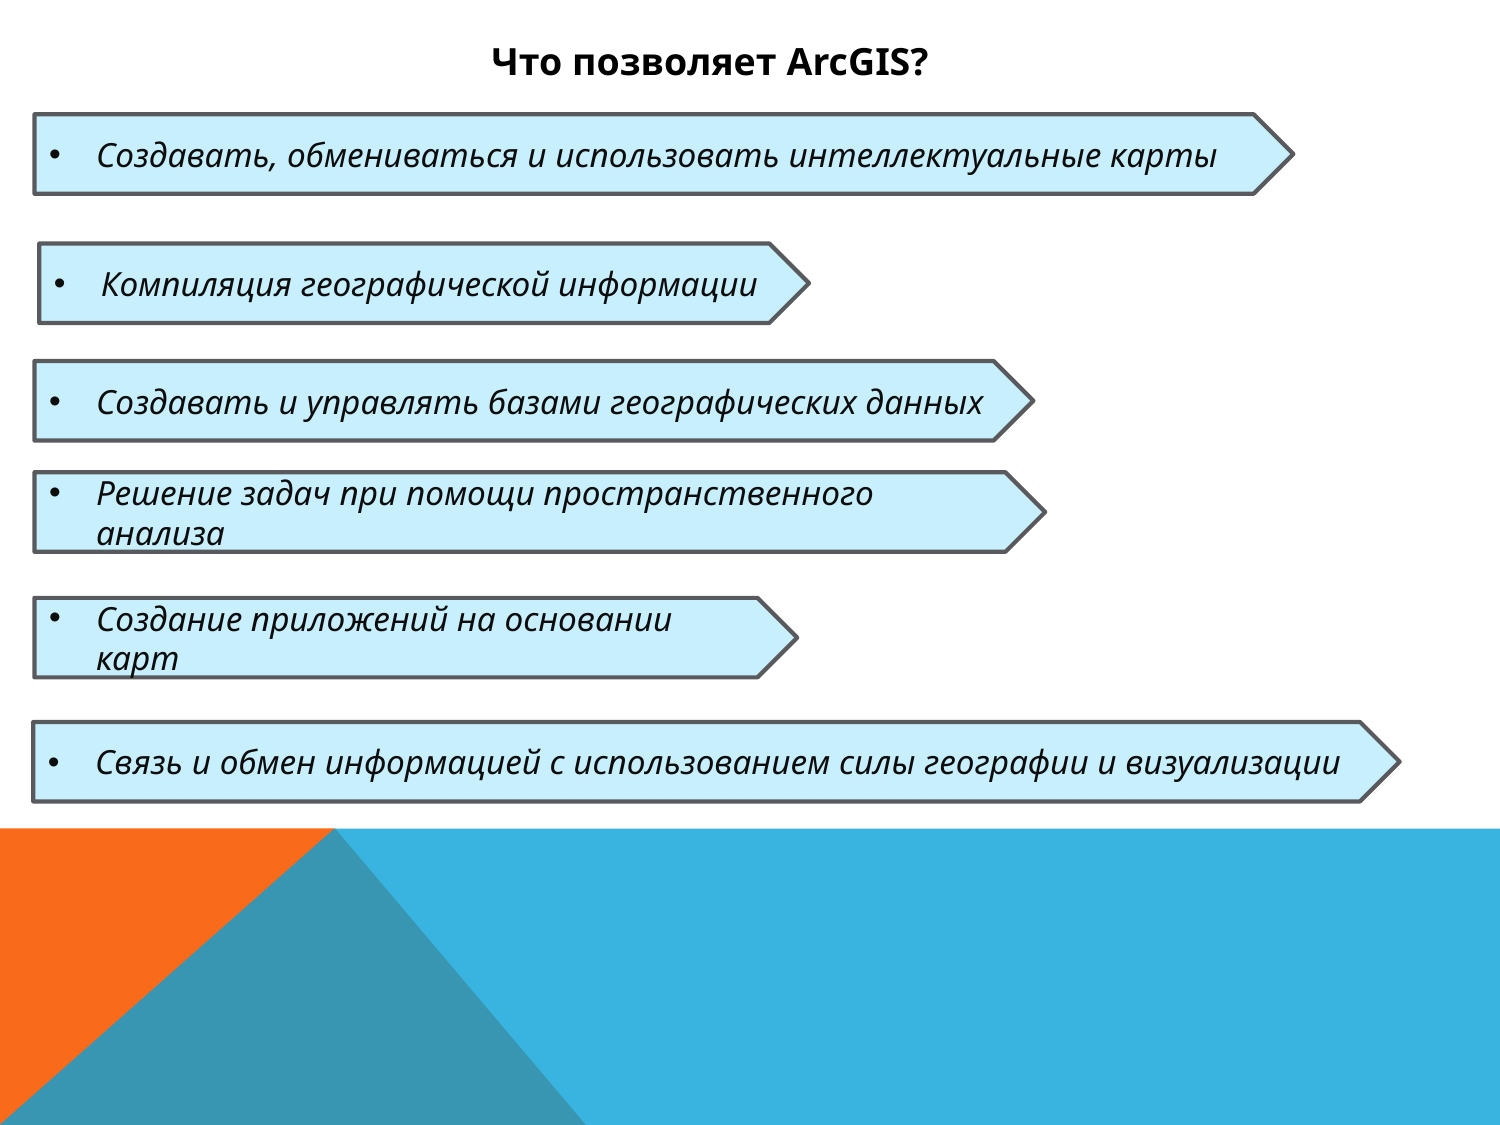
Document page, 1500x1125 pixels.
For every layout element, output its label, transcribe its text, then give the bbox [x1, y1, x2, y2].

text_box Создавать, обмениваться и использовать интеллектуальные карты [32, 112, 1296, 196]
text_box Связь и обмен информацией с использованием силы географии и визуализации [31, 719, 1402, 804]
text_box Компиляция географической информации [37, 241, 812, 326]
text_box Создание приложений на основании карт [32, 595, 800, 680]
text_box Решение задач при помощи пространственного анализа [32, 470, 1048, 554]
text_box Что позволяет ArcGIS? [476, 30, 944, 91]
text_box Создавать и управлять базами географических данных [32, 358, 1036, 443]
